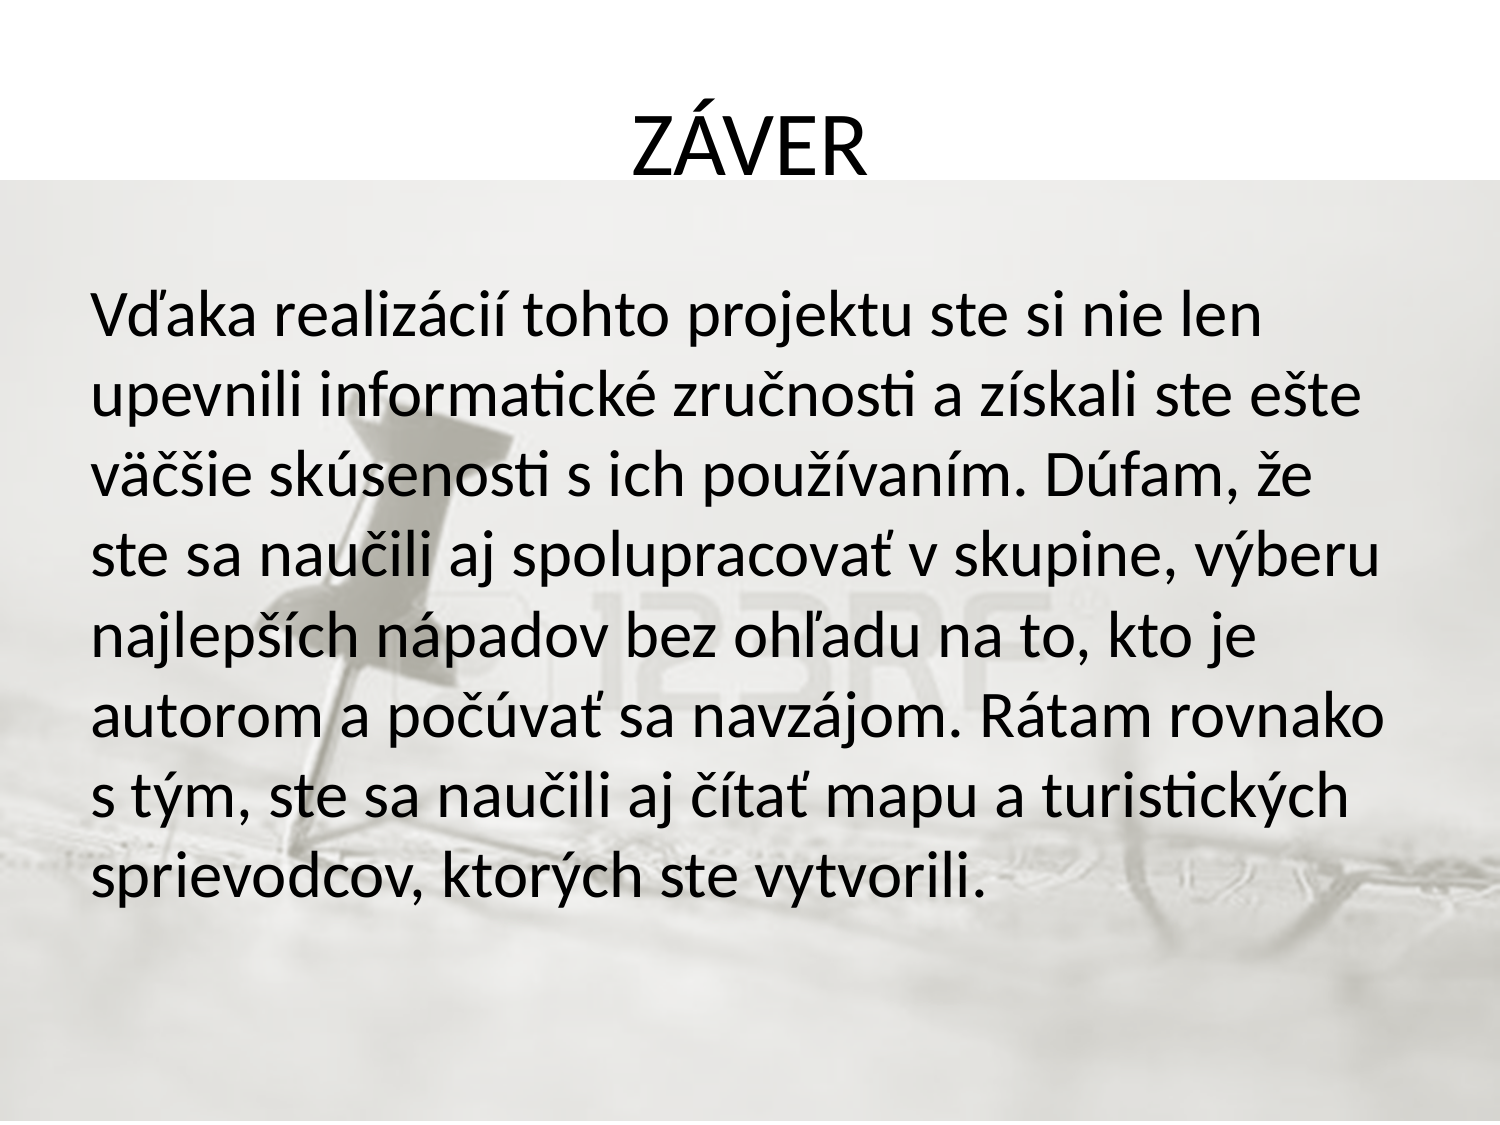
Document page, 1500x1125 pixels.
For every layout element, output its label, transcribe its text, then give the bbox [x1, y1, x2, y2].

picture [0, 180, 1500, 1122]
title ZÁVER [75, 45, 1425, 179]
